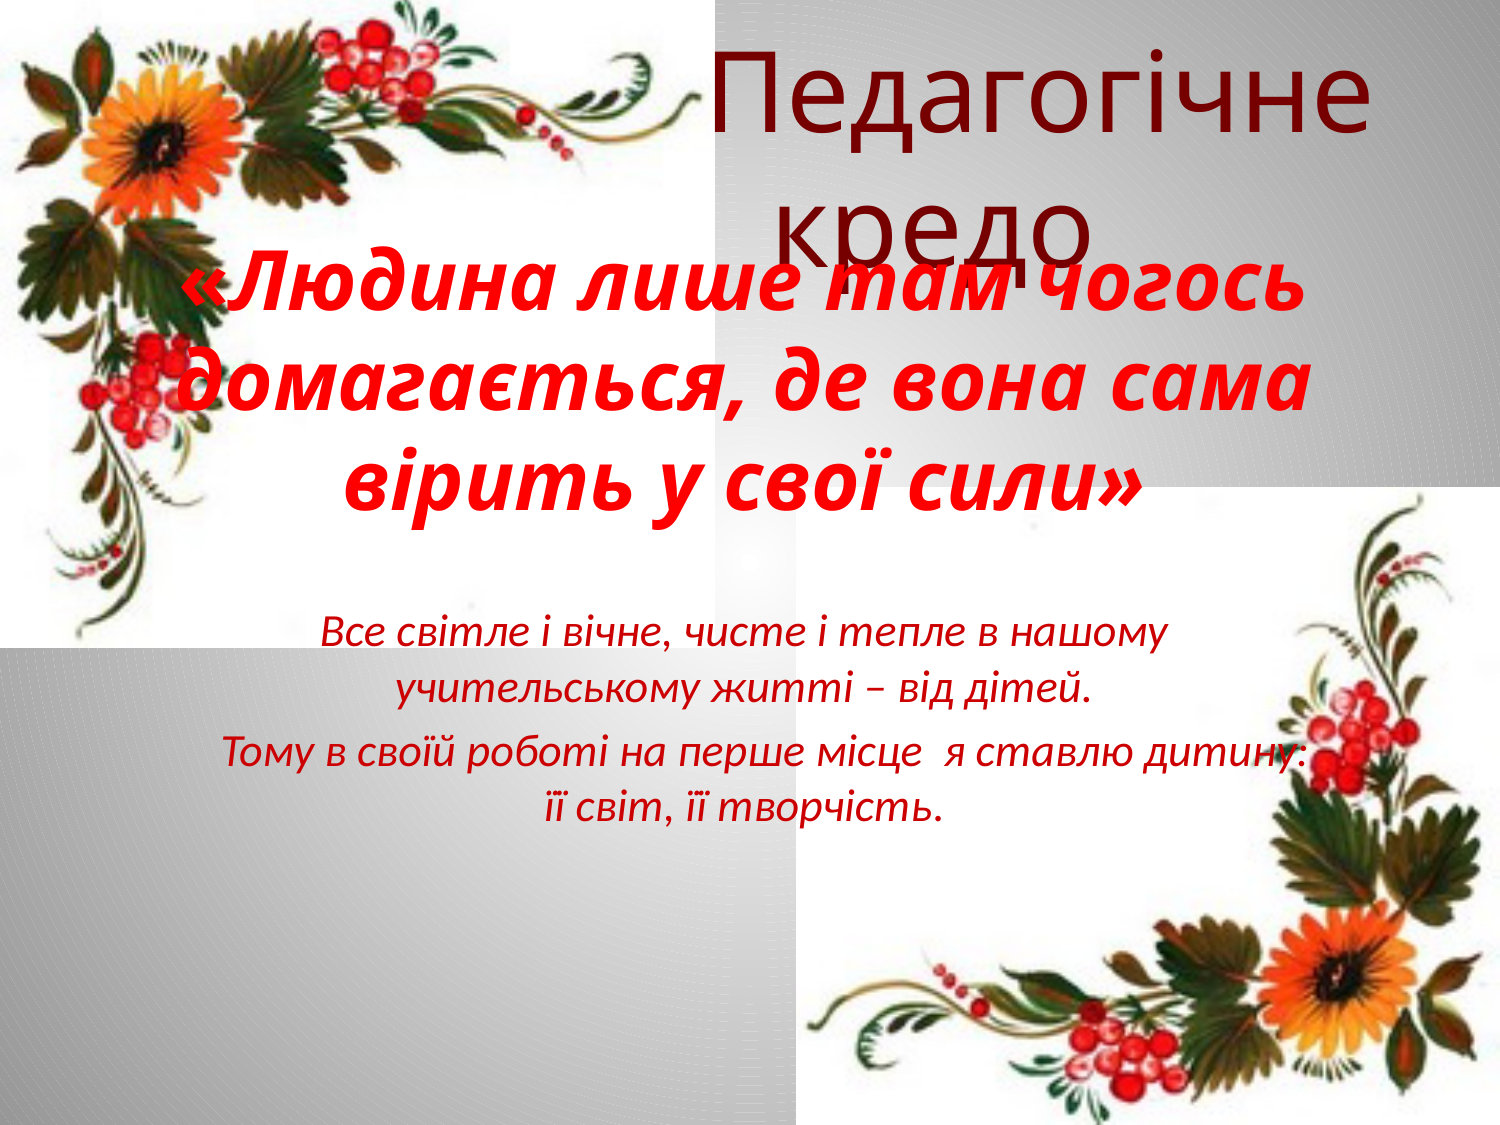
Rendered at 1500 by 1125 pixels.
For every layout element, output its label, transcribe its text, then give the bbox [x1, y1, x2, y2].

picture [796, 487, 1500, 1125]
subtitle «Людина лише там чогось домагається, де вона сама вірить у свої сили» Все світле і вічне, чисте і тепле в нашому учительському житті – від дітей. Тому в своїй роботі на перше місце я ставлю дитину: її світ, її творчість. [159, 219, 1329, 941]
title Педагогічне кредо [719, 30, 1471, 279]
picture [0, 0, 715, 648]
